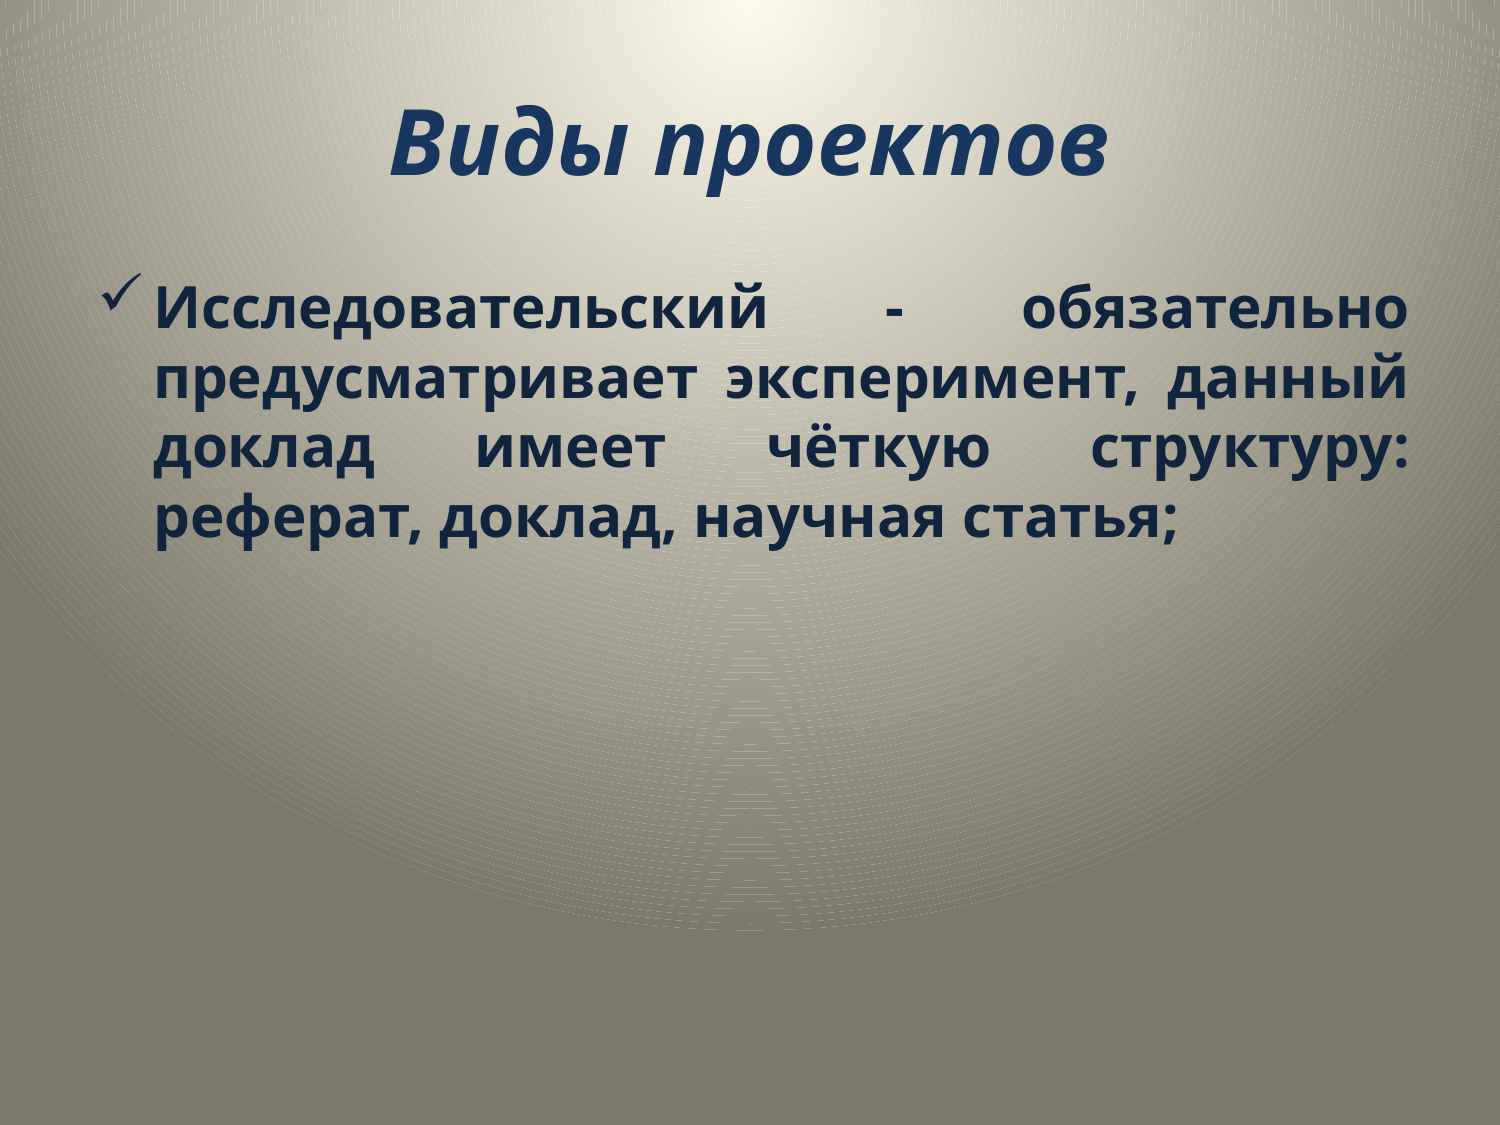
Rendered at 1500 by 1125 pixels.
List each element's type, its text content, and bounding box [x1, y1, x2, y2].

title Виды проектов [75, 45, 1425, 233]
list Исследовательский - обязательно предусматривает эксперимент, данный доклад имеет чёткую структуру: реферат, доклад, научная статья; [82, 262, 1425, 1005]
